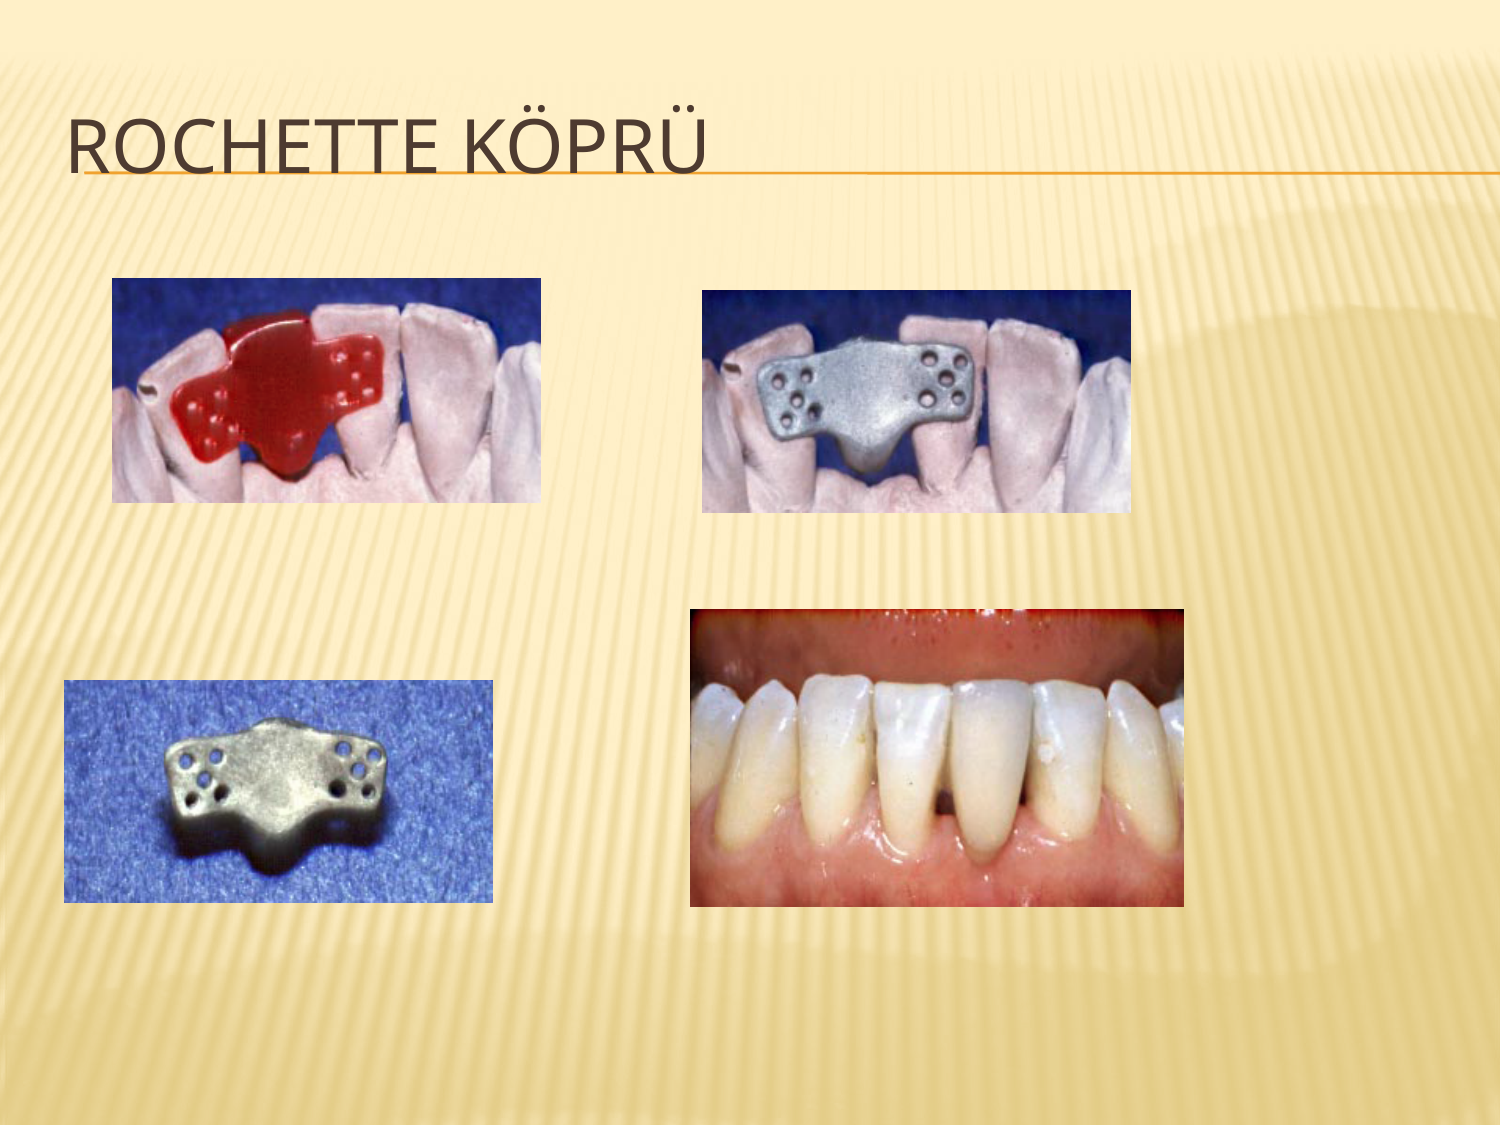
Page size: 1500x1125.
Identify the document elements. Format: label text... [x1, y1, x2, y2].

picture [690, 609, 1184, 907]
picture [702, 290, 1132, 513]
title Rochette köprü [50, 75, 1475, 213]
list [111, 278, 541, 503]
picture [64, 680, 494, 903]
